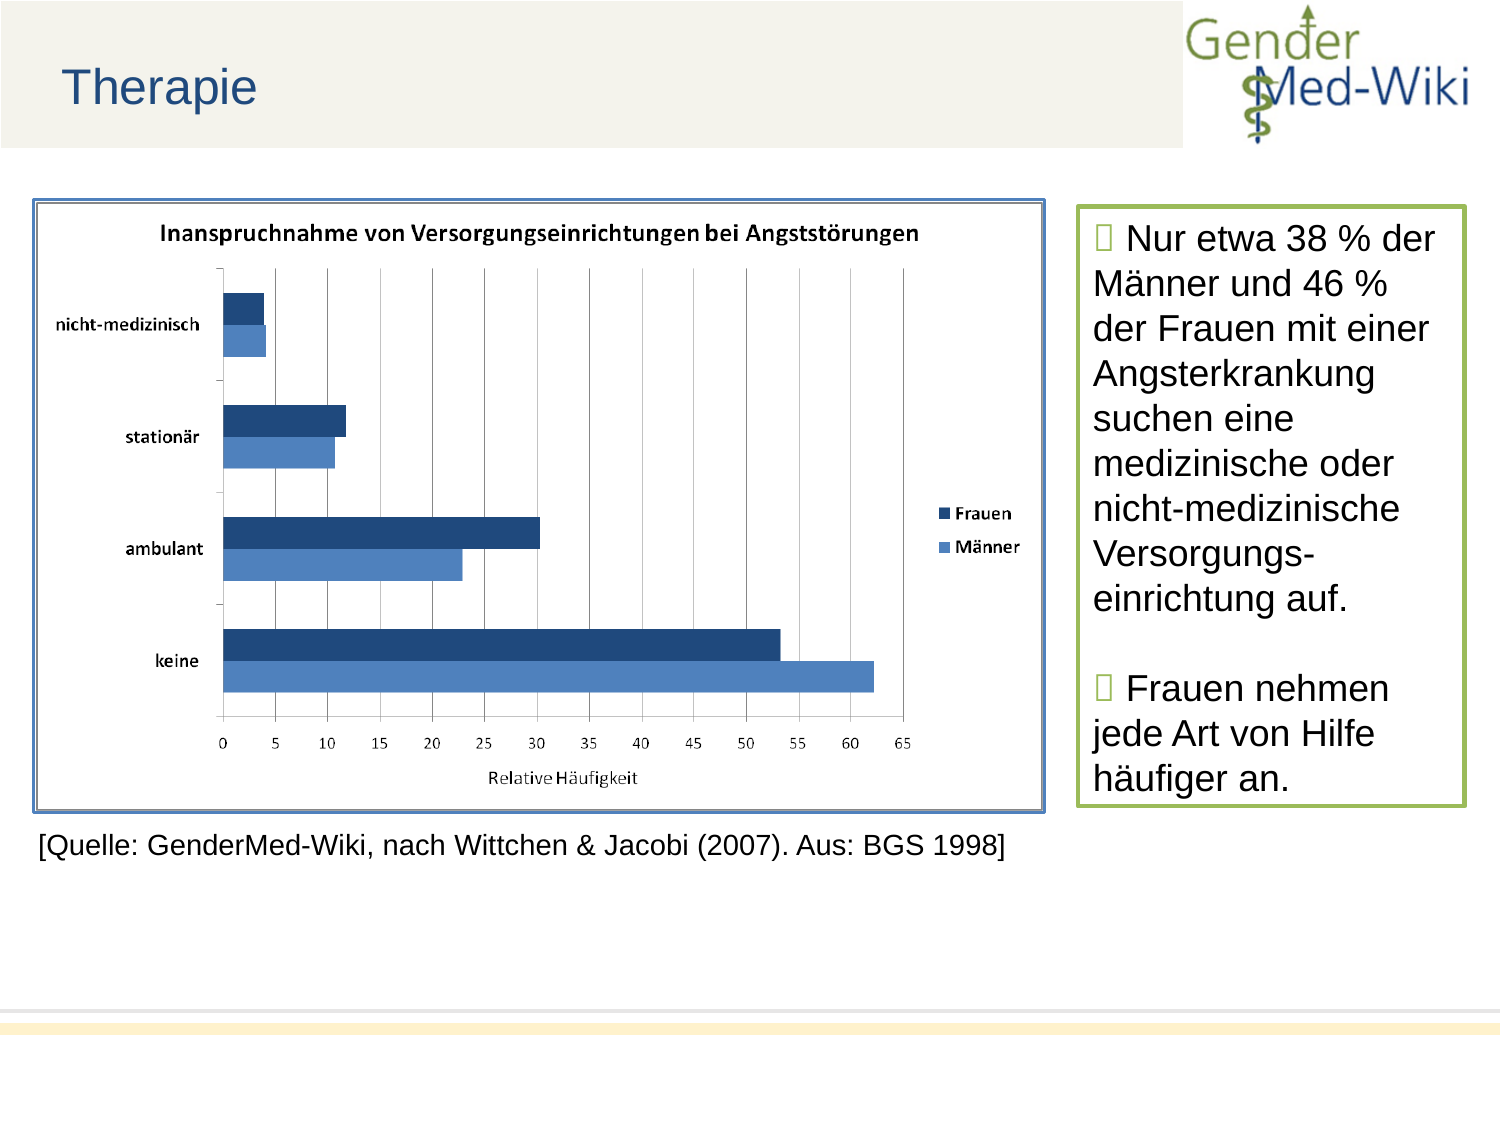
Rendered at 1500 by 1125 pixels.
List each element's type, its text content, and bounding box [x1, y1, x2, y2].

text_box  Nur etwa 38 % der Männer und 46 % der Frauen mit einer Angsterkrankung suchen eine medizinische oder nicht-medizinische Versorgungs-einrichtung auf.  Frauen nehmen jede Art von Hilfe häufiger an. [1078, 206, 1465, 807]
text_box [Quelle: GenderMed-Wiki, nach Wittchen & Jacobi (2007). Aus: BGS 1998] [23, 819, 1031, 869]
text_box Therapie [46, 46, 1114, 122]
picture [35, 200, 1044, 811]
picture [1183, 0, 1471, 149]
text_box [0, 1023, 1500, 1035]
